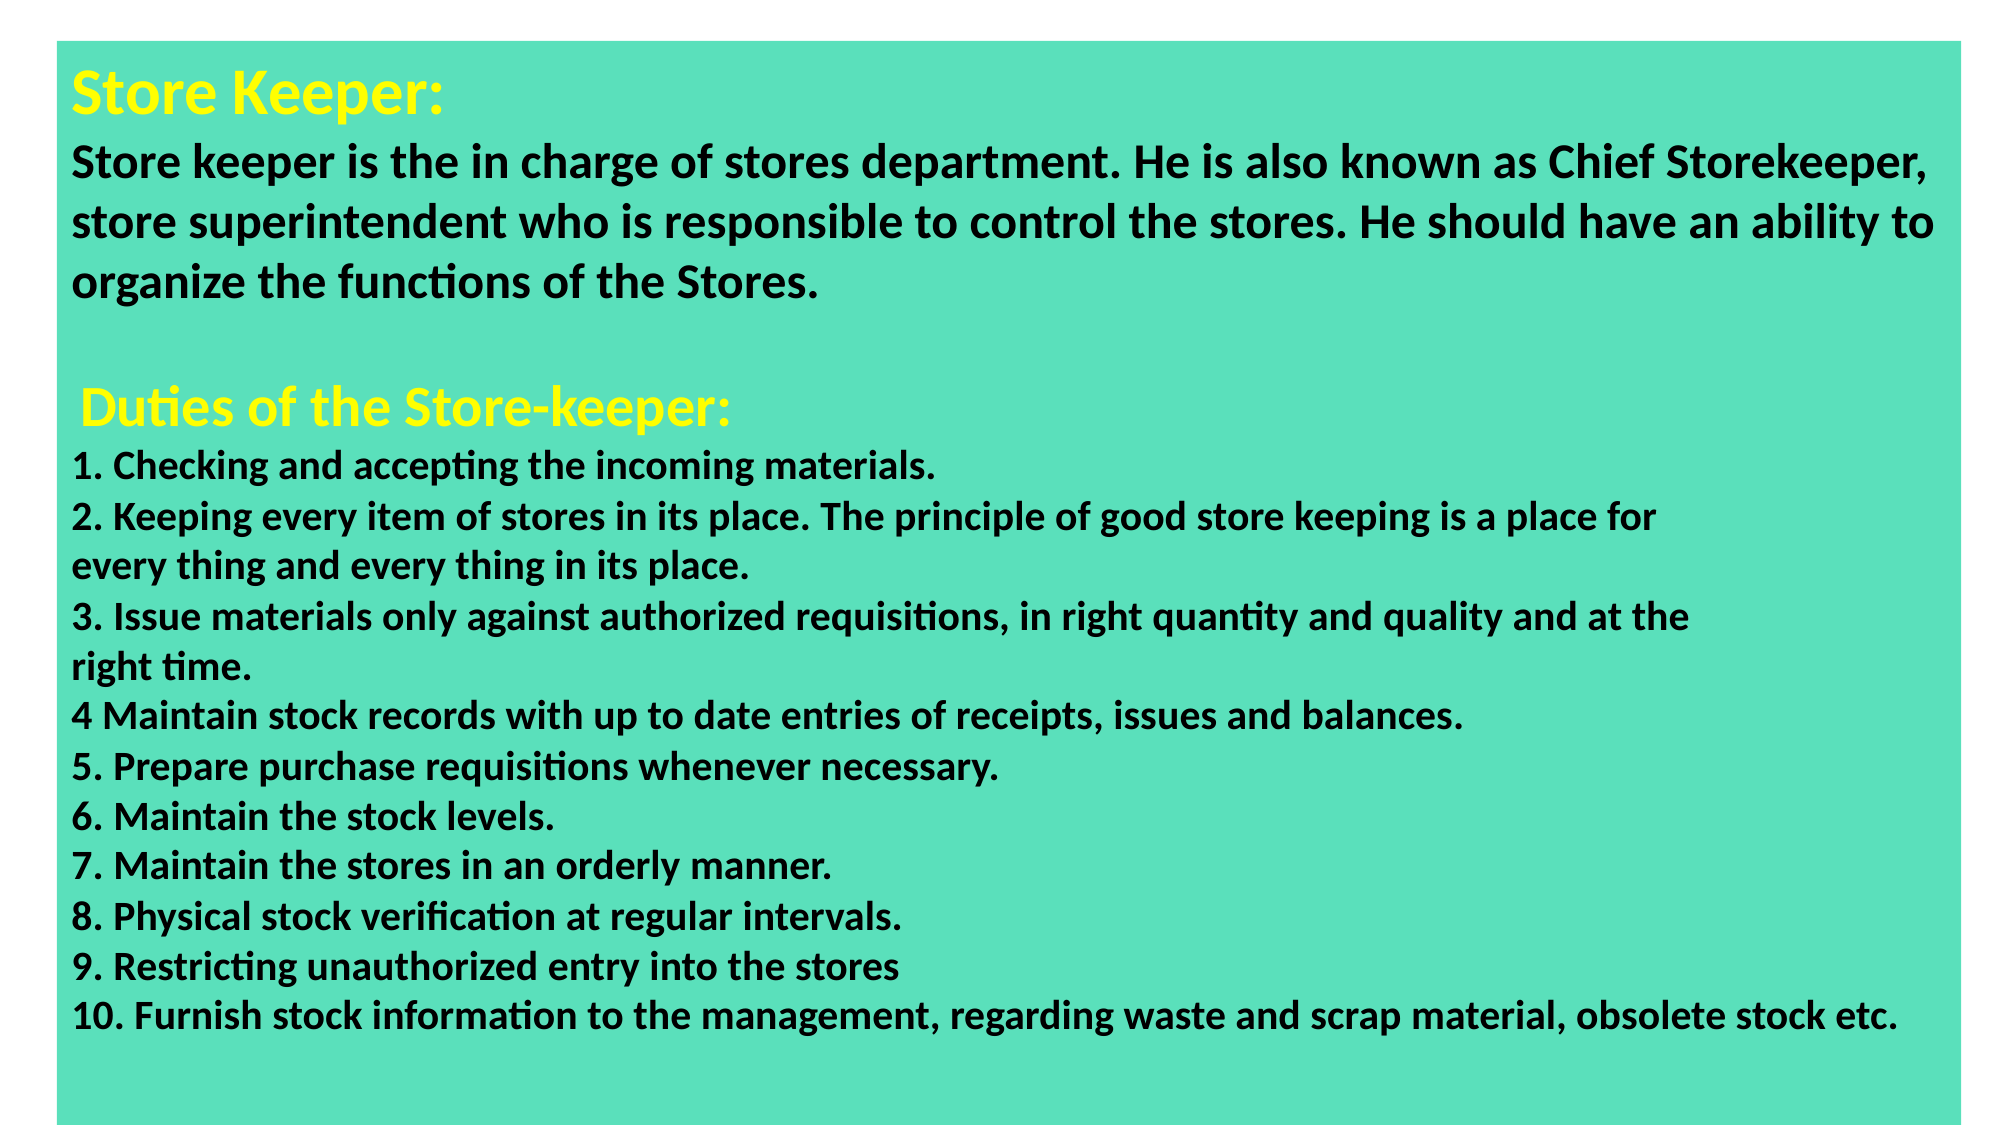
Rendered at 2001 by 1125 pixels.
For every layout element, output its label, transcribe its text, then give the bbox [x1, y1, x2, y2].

text_box Store Keeper: Store keeper is the in charge of stores department. He is also known as Chief Storekeeper, store superintendent who is responsible to control the stores. He should have an ability to organize the functions of the Stores. Duties of the Store-keeper: 1. Checking and accepting the incoming materials. 2. Keeping every item of stores in its place. The principle of good store keeping is a place for every thing and every thing in its place. 3. Issue materials only against authorized requisitions, in right quantity and quality and at the right time. 4 Maintain stock records with up to date entries of receipts, issues and balances. 5. Prepare purchase requisitions whenever necessary. 6. Maintain the stock levels. 7. Maintain the stores in an orderly manner. 8. Physical stock verification at regular intervals. 9. Restricting unauthorized entry into the stores 10. Furnish stock information to the management, regarding waste and scrap material, obsolete stock etc. [56, 40, 1962, 1125]
